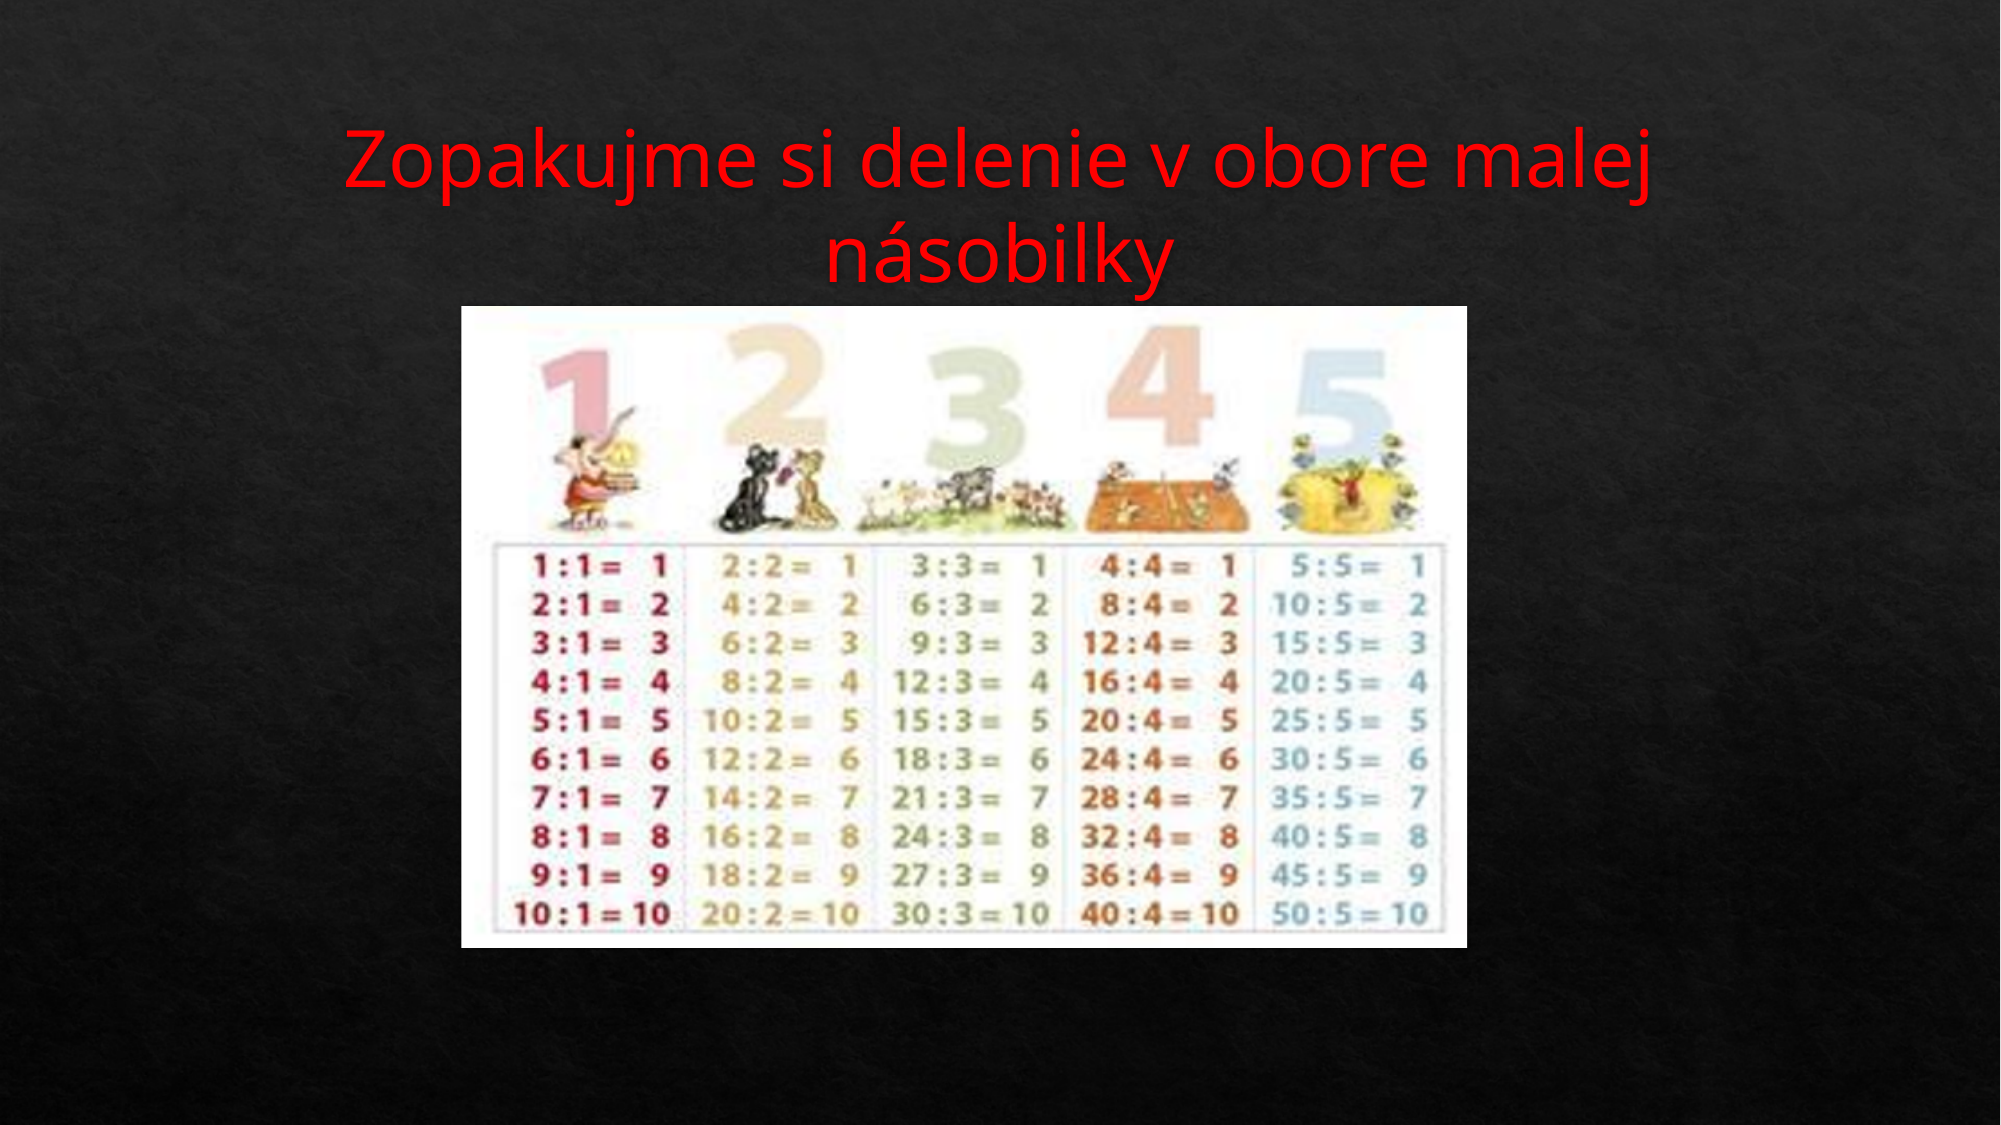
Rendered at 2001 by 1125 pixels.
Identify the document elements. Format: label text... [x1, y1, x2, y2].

title Zopakujme si delenie v obore malej násobilky [149, 99, 1849, 307]
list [461, 305, 1468, 948]
